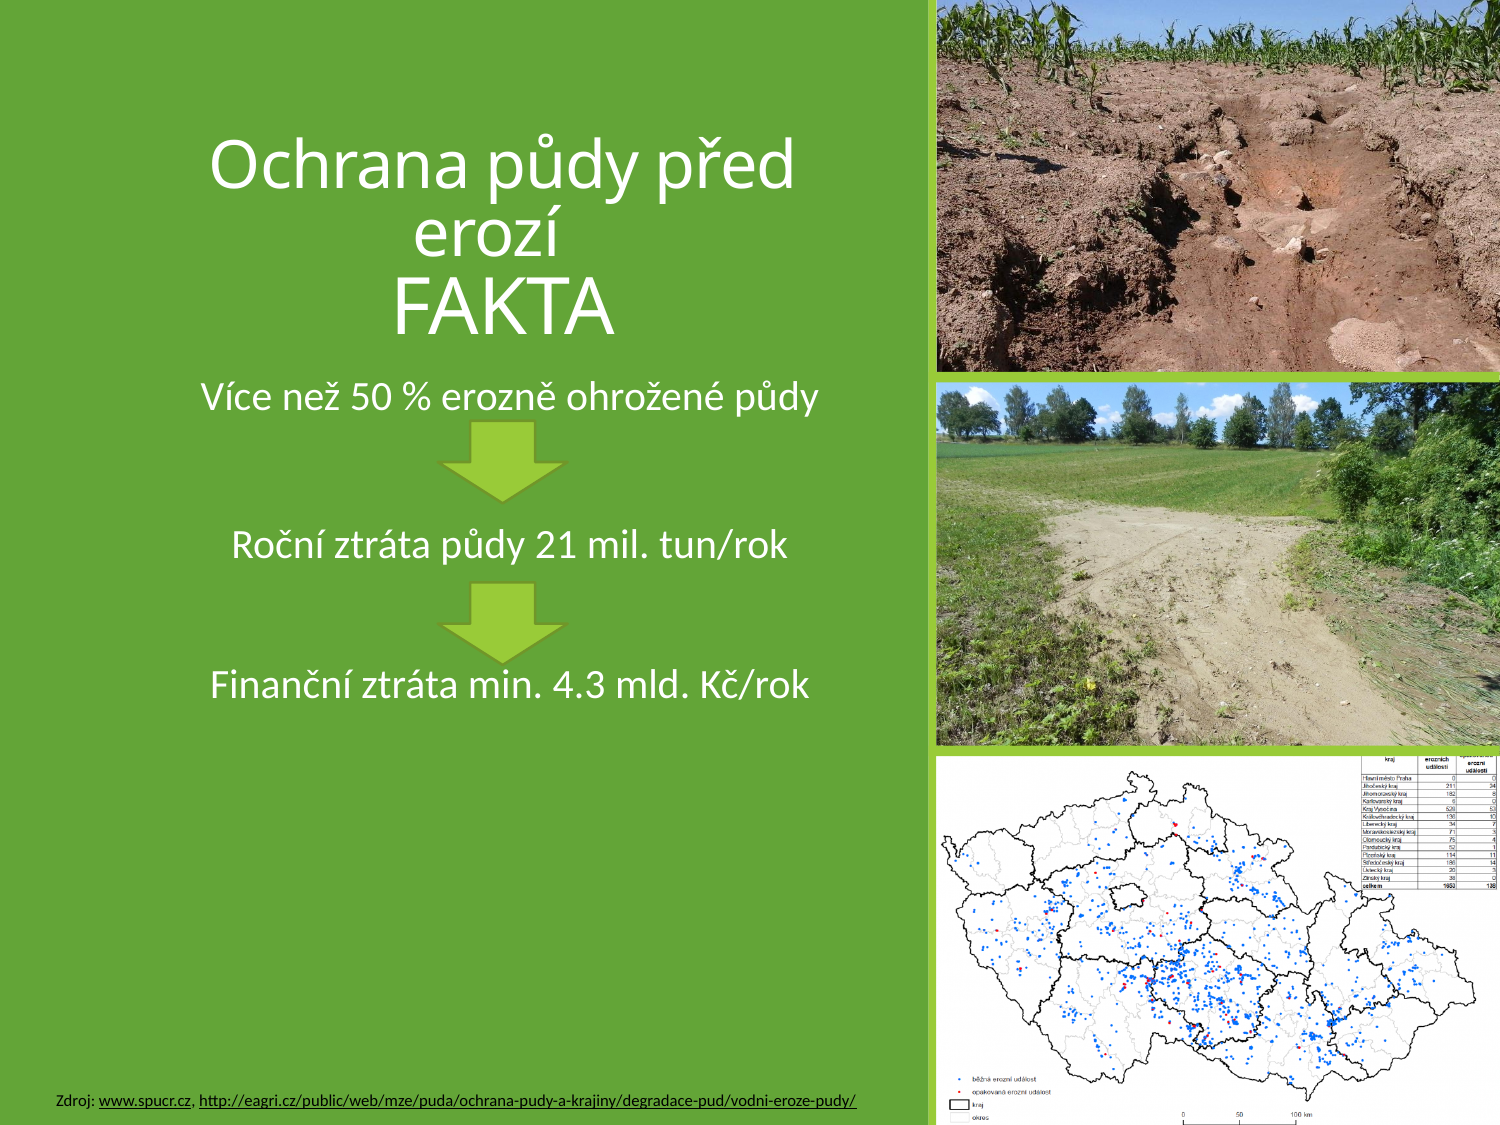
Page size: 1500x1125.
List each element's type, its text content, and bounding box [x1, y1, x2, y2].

text_box [927, 371, 934, 384]
text_box [927, 384, 933, 744]
text_box [0, 0, 927, 1125]
title Ochrana půdy před erozí FAKTA [135, 84, 871, 359]
text_box [927, 0, 934, 371]
text_box Zdroj: www.spucr.cz, http://eagri.cz/public/web/mze/puda/ochrana-pudy-a-krajiny/degradace-pud/vodni-eroze-pudy/ [41, 1082, 904, 1117]
text_box [927, 757, 933, 1125]
text_box [927, 744, 933, 757]
list Více než 50 % erozně ohrožené půdy Roční ztráta půdy 21 mil. tun/rok Finanční ztráta min. 4.3 mld. Kč/rok [135, 366, 871, 966]
picture [936, 0, 1500, 376]
text_box [436, 419, 569, 505]
picture [935, 379, 1500, 1125]
text_box [436, 581, 569, 667]
